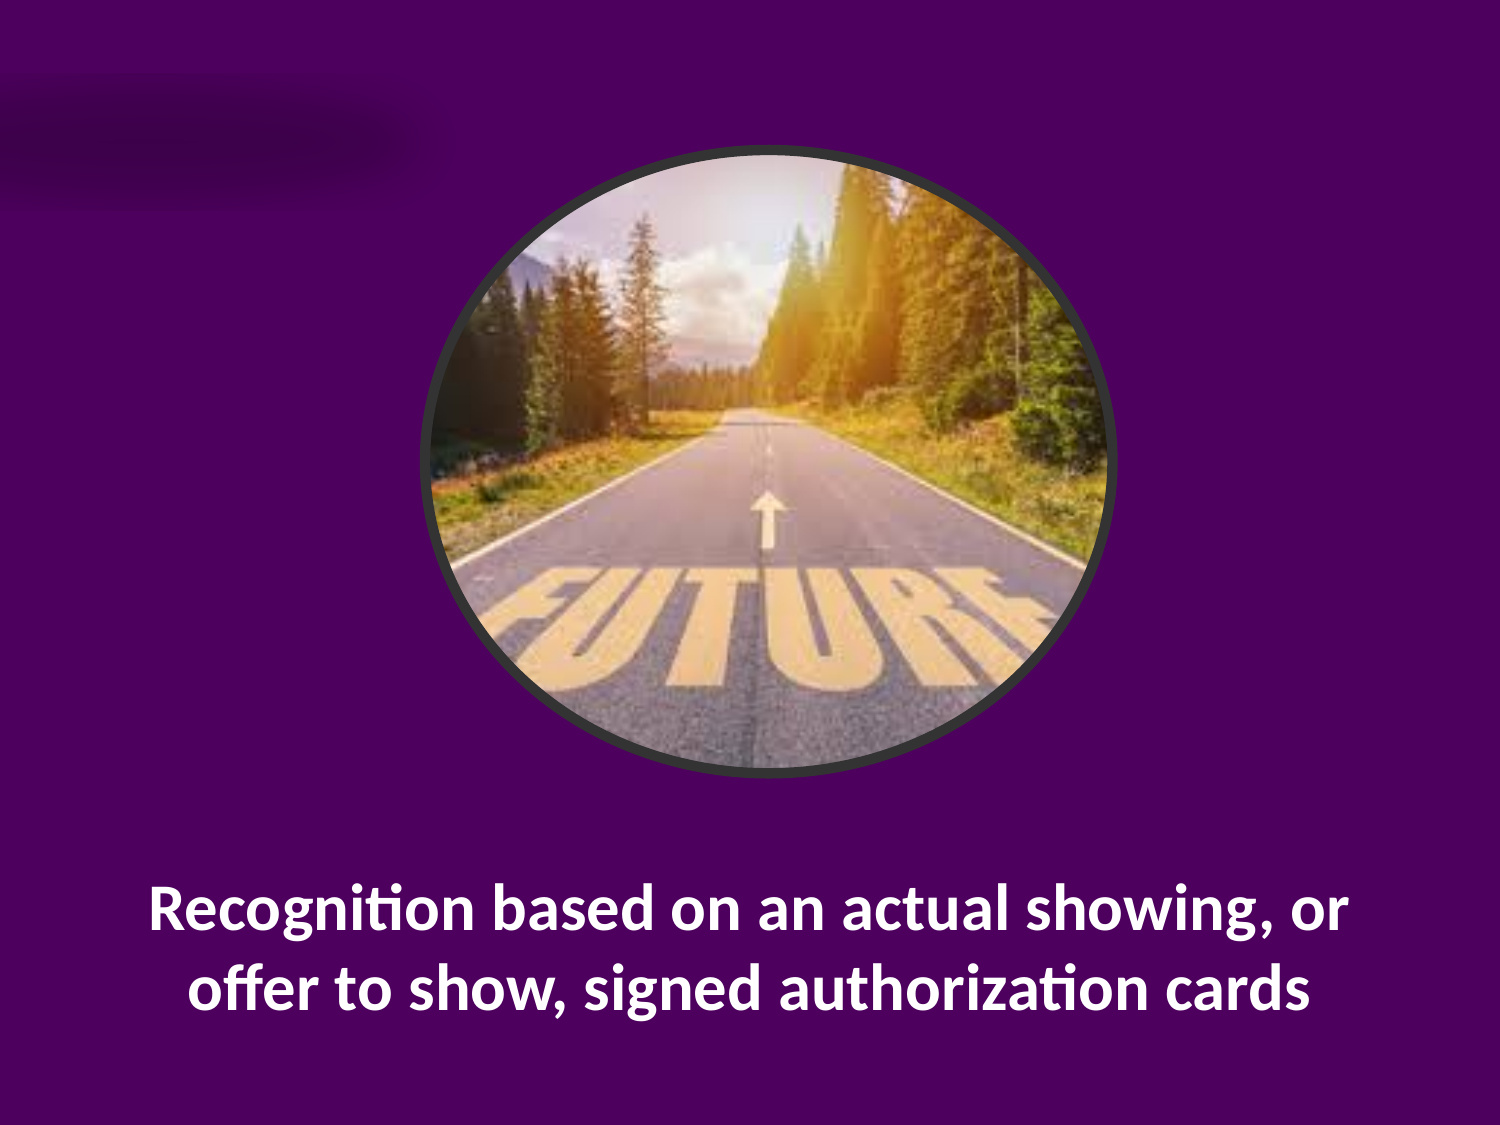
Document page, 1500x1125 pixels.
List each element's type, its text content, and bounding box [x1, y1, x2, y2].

title Recognition based on an actual showing, or offer to show, signed authorization cards [75, 825, 1425, 1063]
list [424, 149, 1113, 774]
